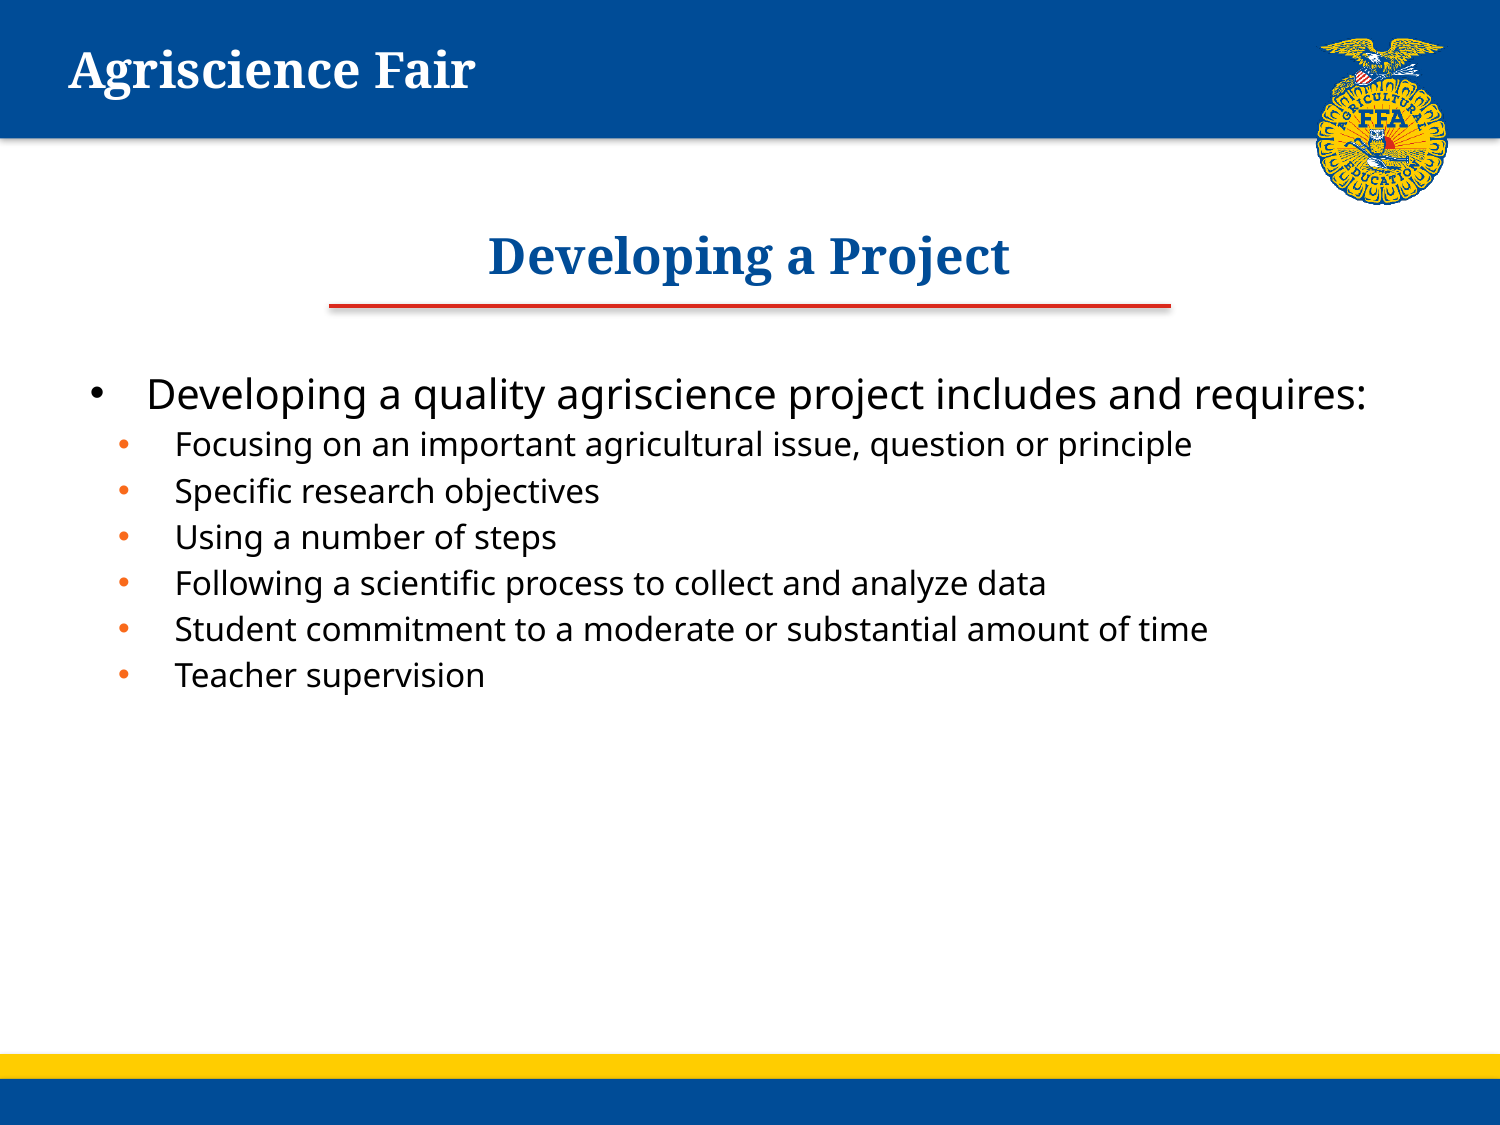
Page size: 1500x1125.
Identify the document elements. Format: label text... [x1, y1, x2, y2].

list Developing a quality agriscience project includes and requires: Focusing on an important agricultural issue, question or principle Specific research objectives Using a number of steps Following a scientific process to collect and analyze data Student commitment to a moderate or substantial amount of time Teacher supervision [75, 360, 1425, 1005]
picture [1291, 12, 1472, 229]
title Agriscience Fair [53, 31, 1404, 193]
list Developing a Project [358, 217, 1142, 360]
